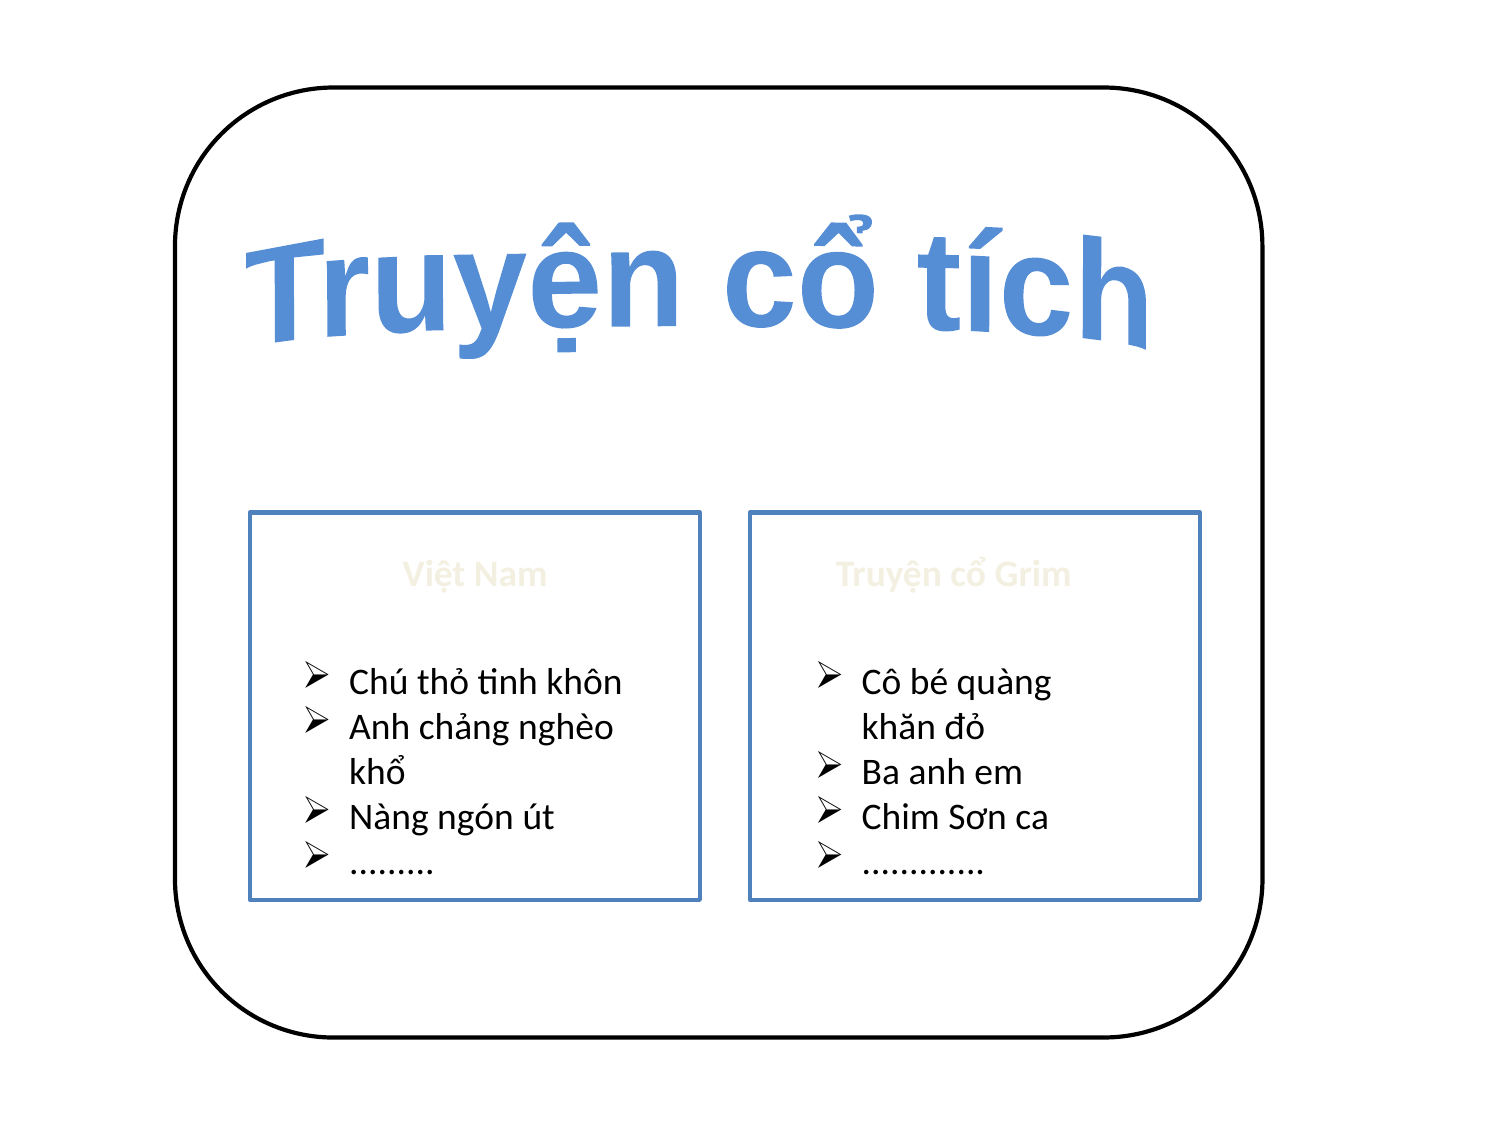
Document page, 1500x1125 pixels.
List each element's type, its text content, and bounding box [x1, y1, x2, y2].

text_box Truyện cổ Grim [821, 542, 1152, 602]
text_box Việt Nam [337, 541, 613, 602]
text_box Chú thỏ tinh khôn Anh chảng nghèo khổ Nàng ngón út ......... [287, 649, 675, 890]
text_box [748, 510, 1202, 902]
text_box [172, 85, 1265, 1040]
text_box [248, 510, 702, 902]
text_box Cô bé quàng khăn đỏ Ba anh em Chim Sơn ca ............. [799, 649, 1100, 890]
